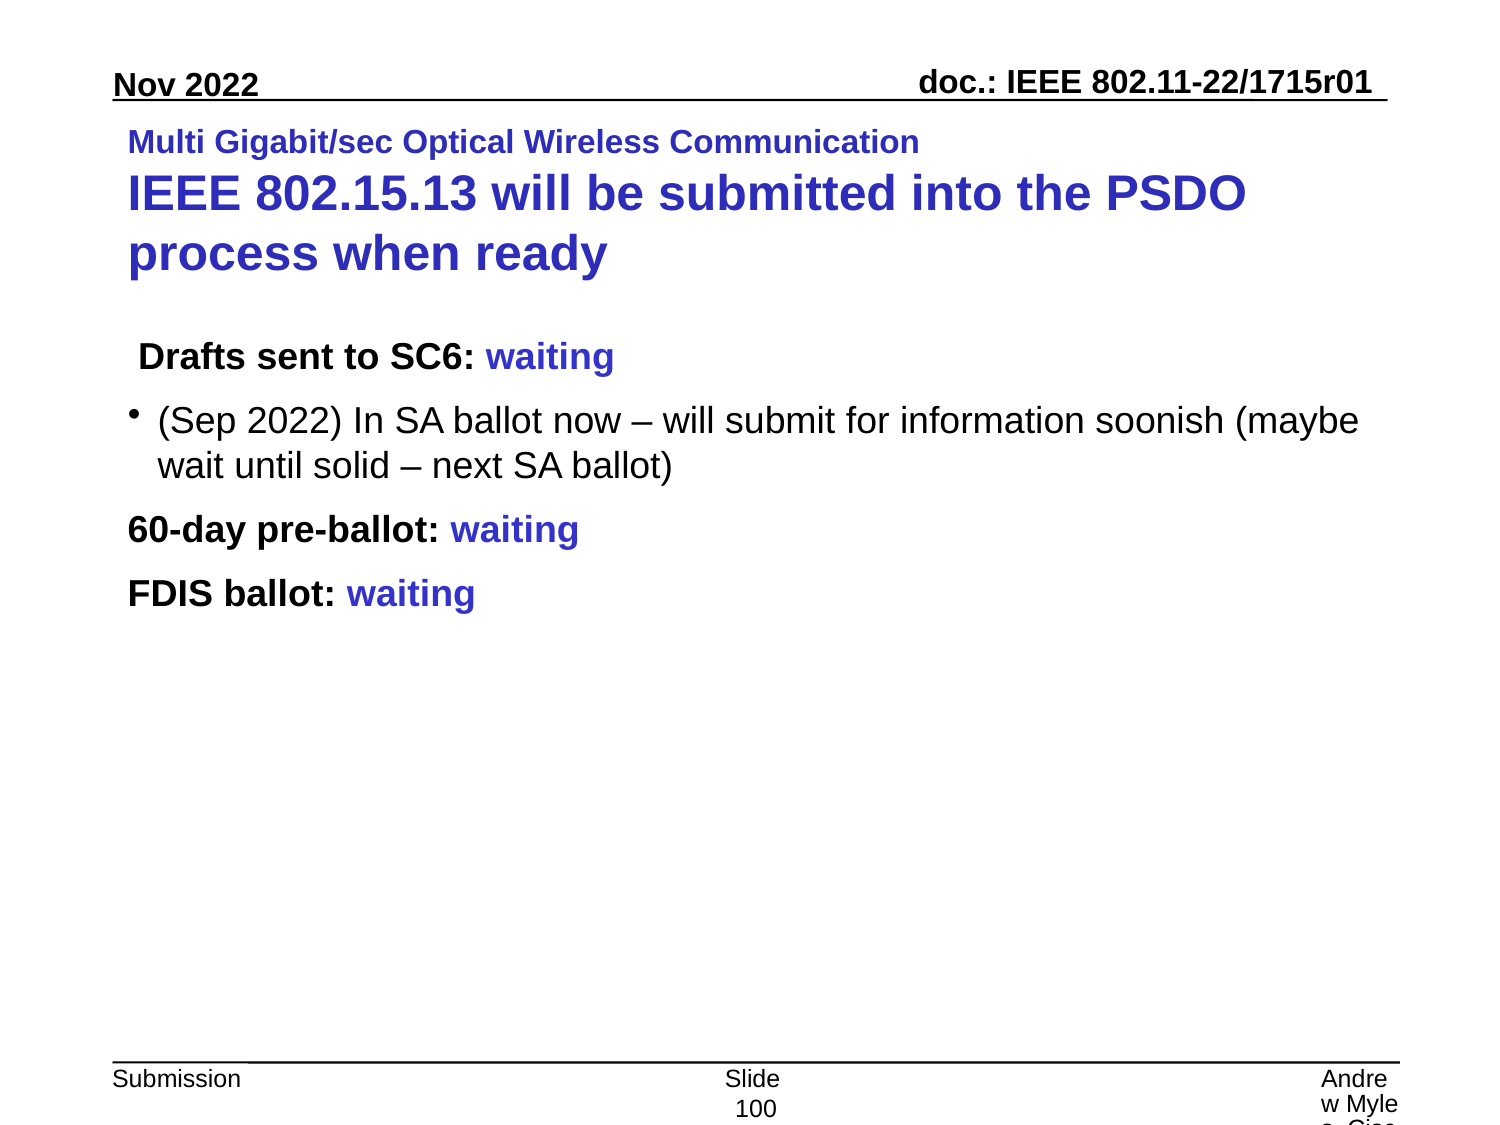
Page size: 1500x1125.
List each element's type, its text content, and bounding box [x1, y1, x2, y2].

footer Andrew Myles, Cisco [1320, 1061, 1402, 1093]
slide_number Slide 100 [709, 1061, 803, 1093]
title Multi Gigabit/sec Optical Wireless Communication IEEE 802.15.13 will be submitted into the PSDO process when ready [112, 112, 1388, 288]
list Drafts sent to SC6: waiting (Sep 2022) In SA ballot now – will submit for information soonish (maybe wait until solid – next SA ballot) 60-day pre-ballot: waiting FDIS ballot: waiting [112, 324, 1388, 1000]
